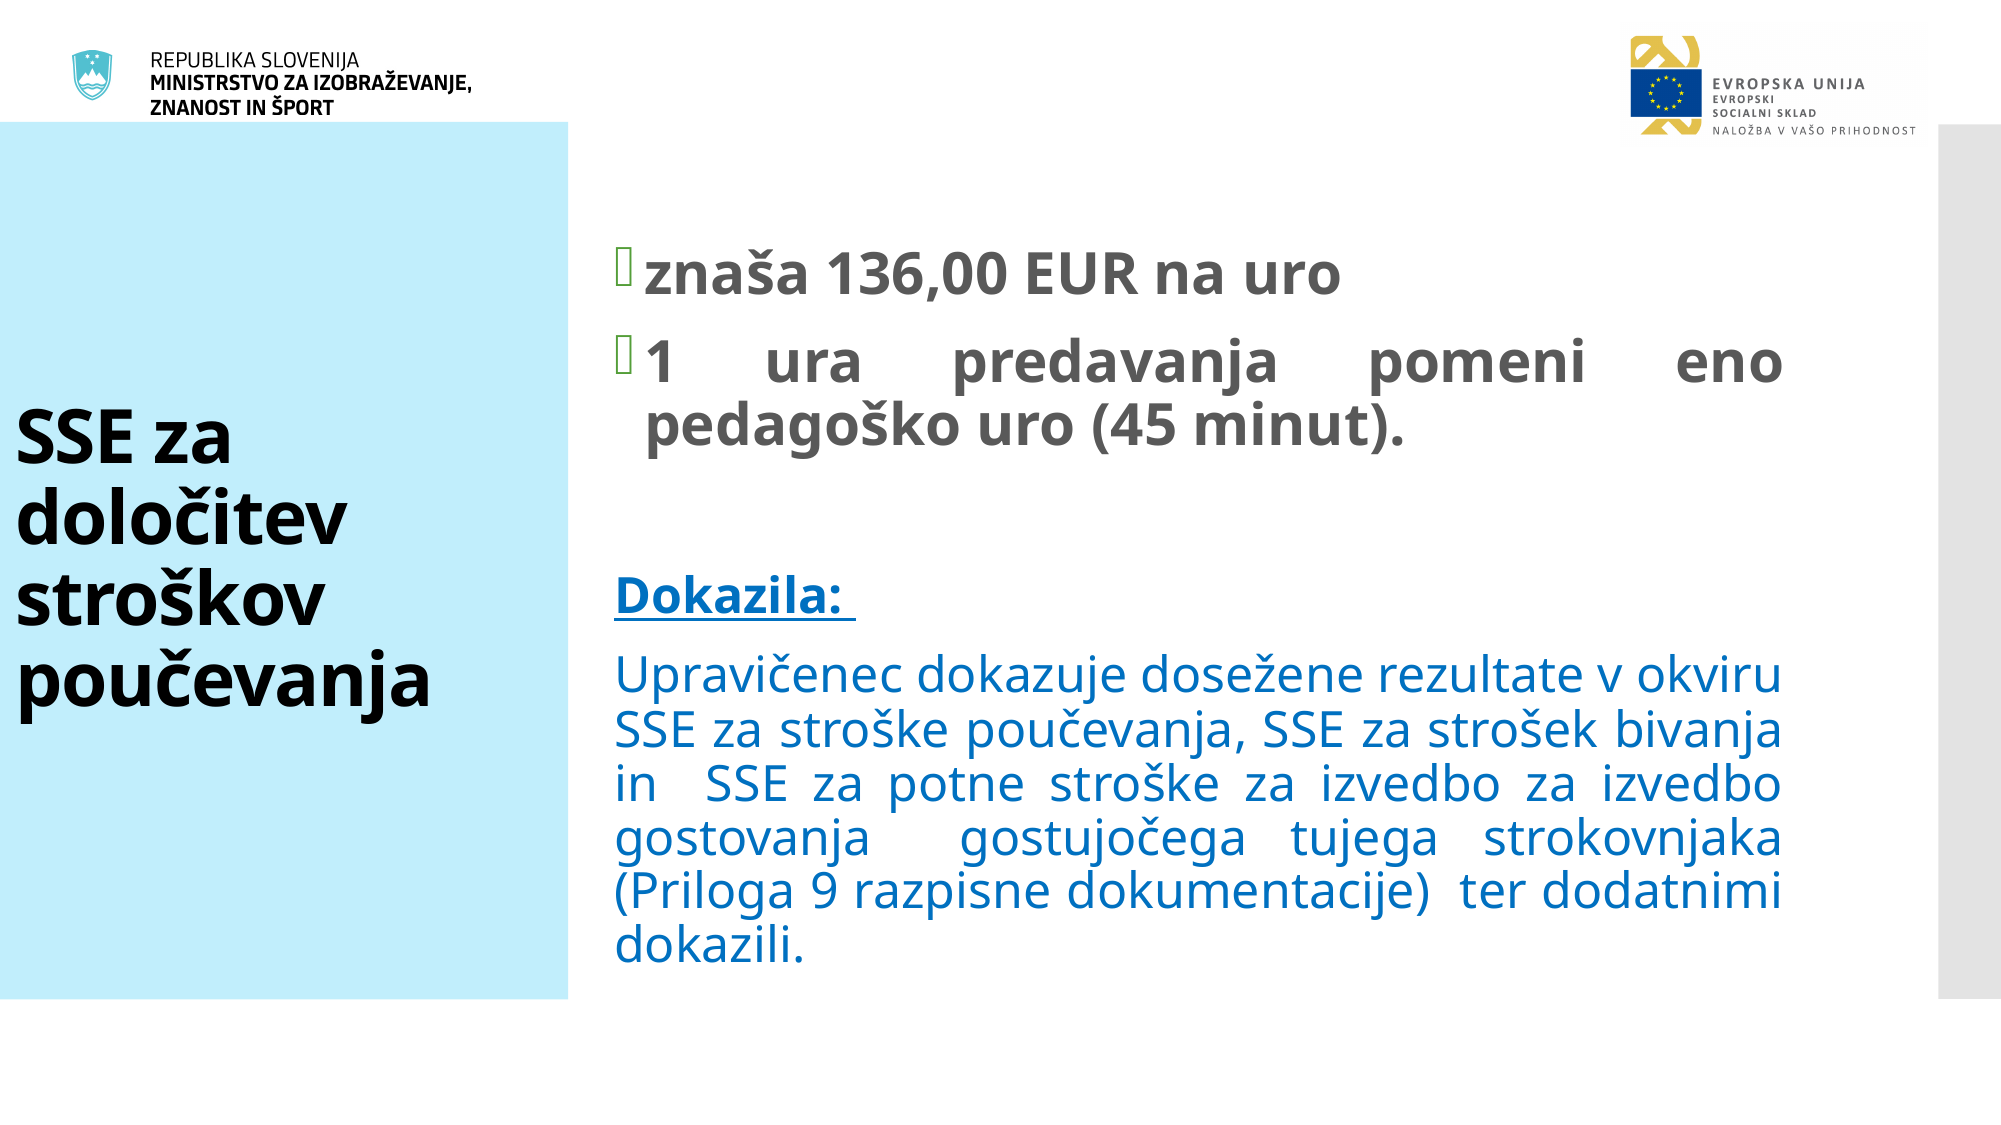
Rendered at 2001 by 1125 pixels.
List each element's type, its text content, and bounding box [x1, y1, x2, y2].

list znaša 136,00 EUR na uro 1 ura predavanja pomeni eno pedagoško uro (45 minut). Dokazila: Upravičenec dokazuje dosežene rezultate v okviru SSE za stroške poučevanja, SSE za strošek bivanja in SSE za potne stroške za izvedbo za izvedbo gostovanja gostujočega tujega strokovnjaka (Priloga 9 razpisne dokumentacije) ter dodatnimi dokazili. [599, 141, 1800, 982]
picture [72, 50, 471, 115]
title SSE za določitev stroškov poučevanja [0, 121, 569, 1000]
picture [1620, 22, 1928, 147]
